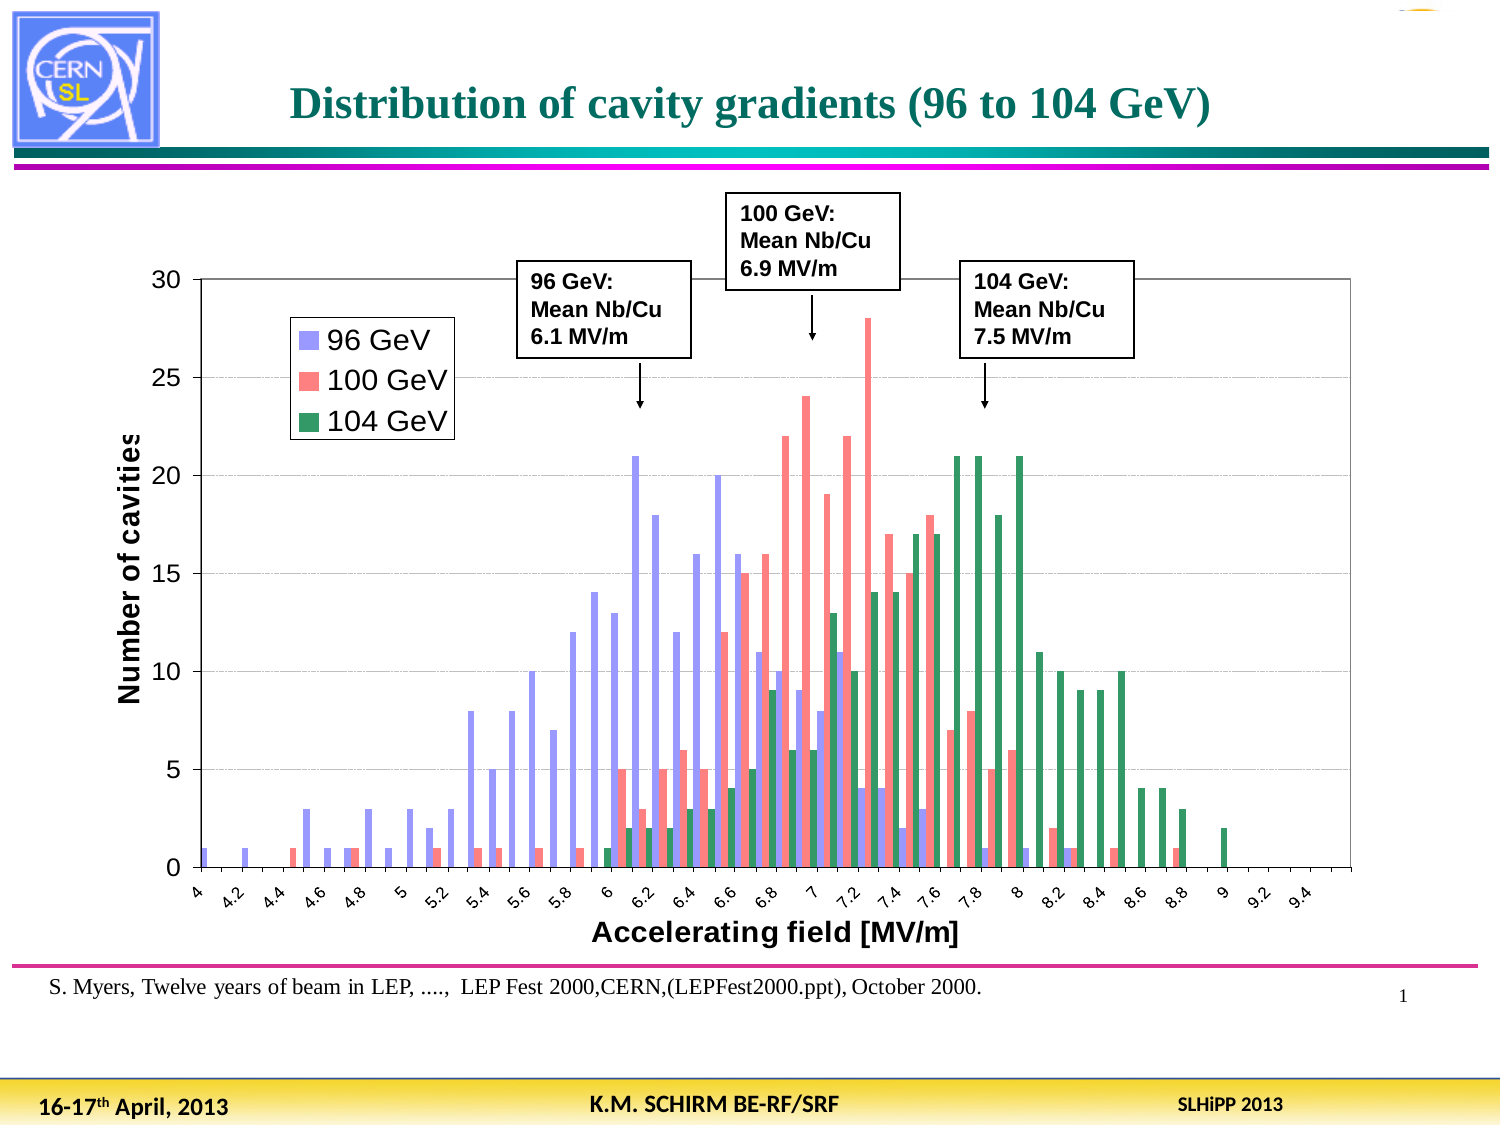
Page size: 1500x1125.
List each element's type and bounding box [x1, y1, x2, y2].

list [11, 10, 1490, 1034]
picture [0, 0, 1500, 1125]
